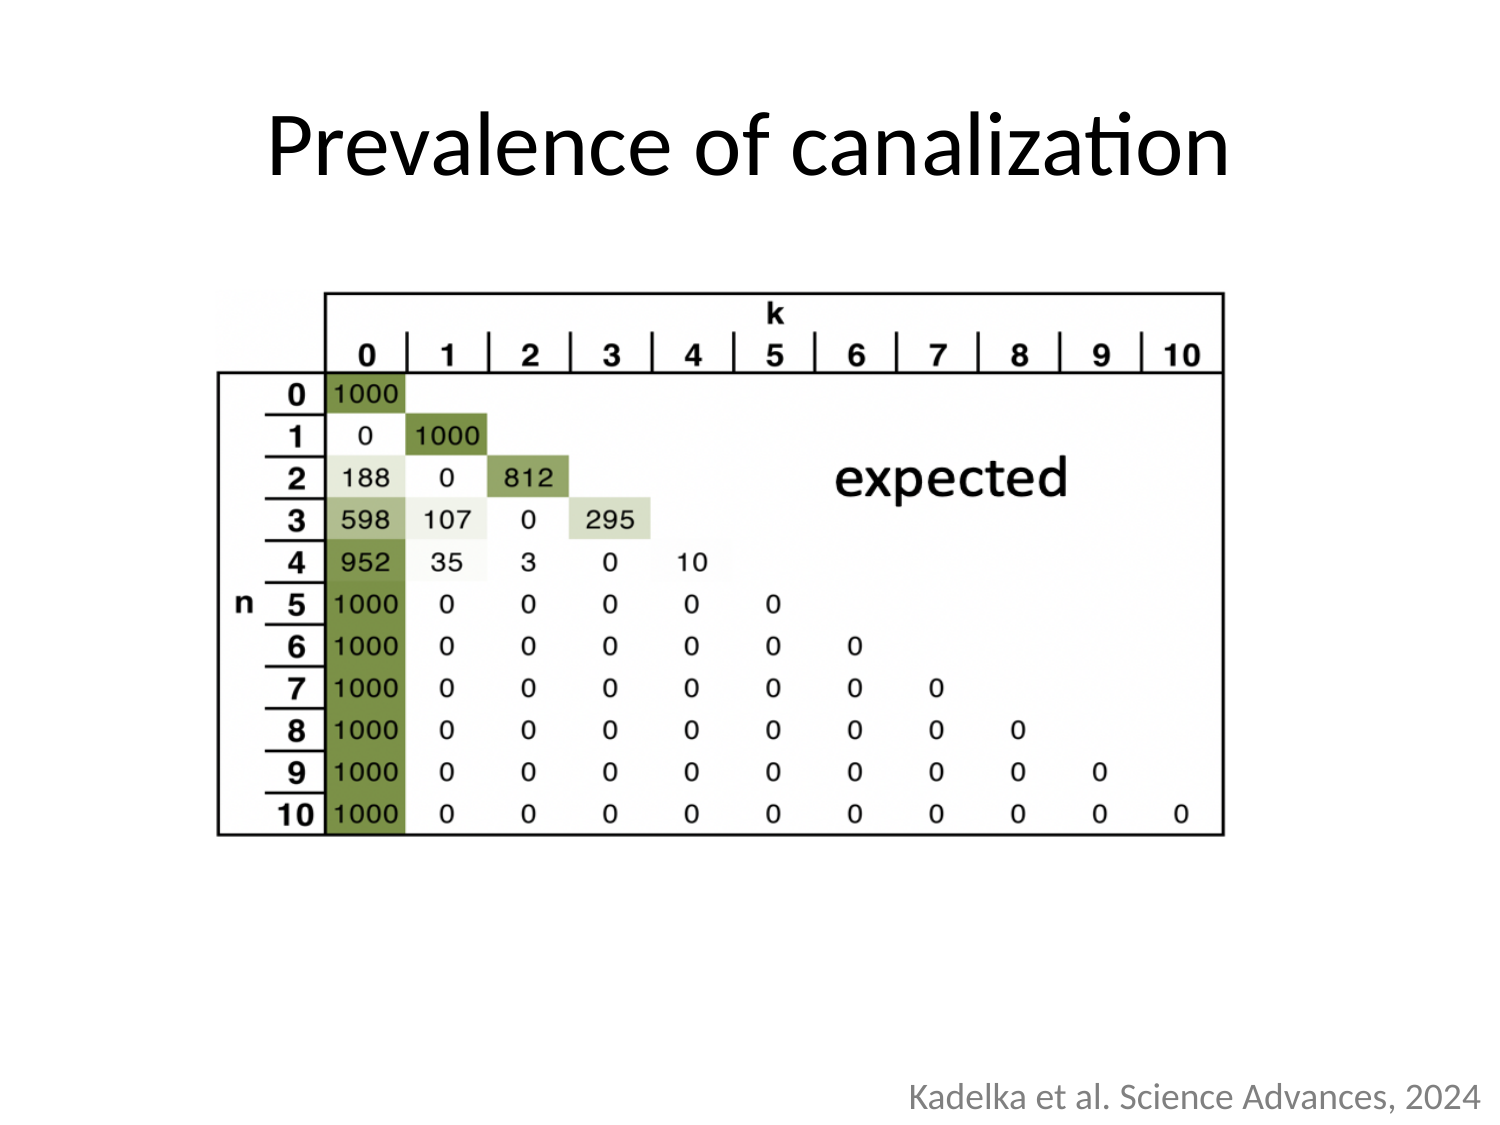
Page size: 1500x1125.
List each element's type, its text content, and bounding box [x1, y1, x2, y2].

text_box Kadelka et al. Science Advances, 2024 [894, 1064, 1497, 1125]
picture [199, 272, 1244, 850]
title Prevalence of canalization [75, 45, 1425, 233]
